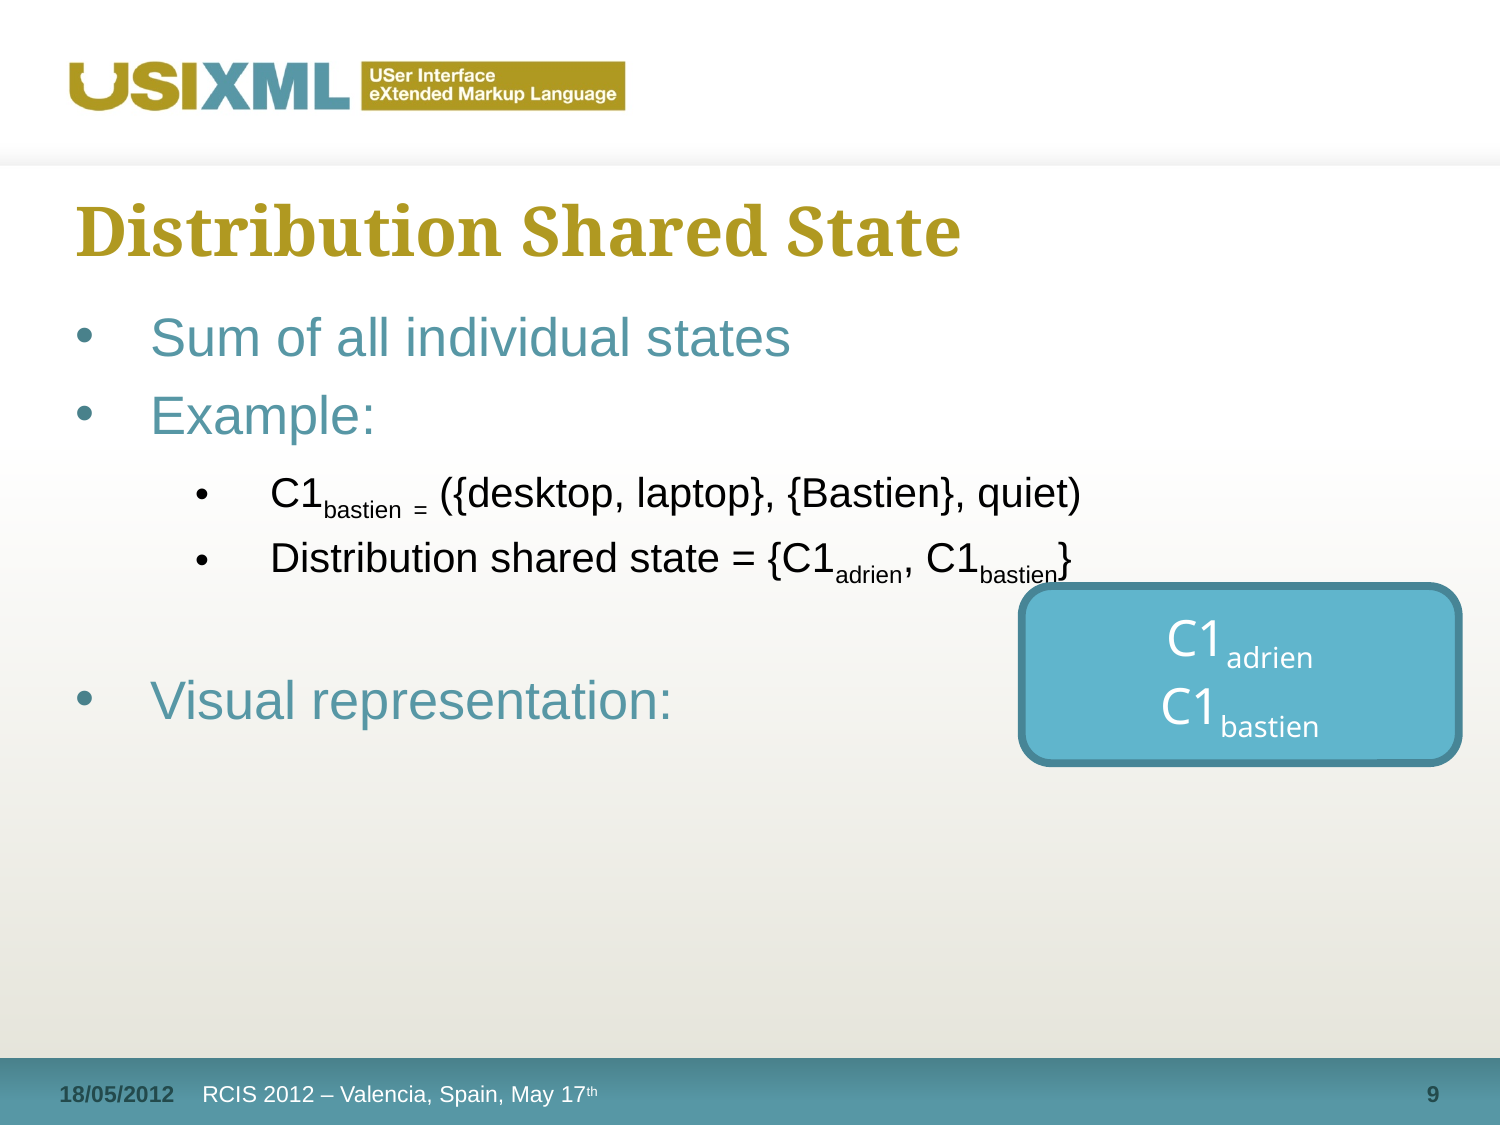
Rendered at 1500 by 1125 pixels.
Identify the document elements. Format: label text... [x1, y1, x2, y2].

text_box C1adrien C1bastien [1017, 582, 1463, 768]
slide_number 9 [1364, 1062, 1455, 1108]
list Sum of all individual states Example: C1bastien = ({desktop, laptop}, {Bastien}, quiet) Distribution shared state = {C1adrien, C1bastien} Visual representation: [75, 302, 1425, 1024]
picture [0, 0, 1500, 218]
footer RCIS 2012 – Valencia, Spain, May 17th [194, 1062, 1364, 1108]
title Distribution Shared State [75, 160, 1425, 297]
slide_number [41, 1062, 194, 1108]
